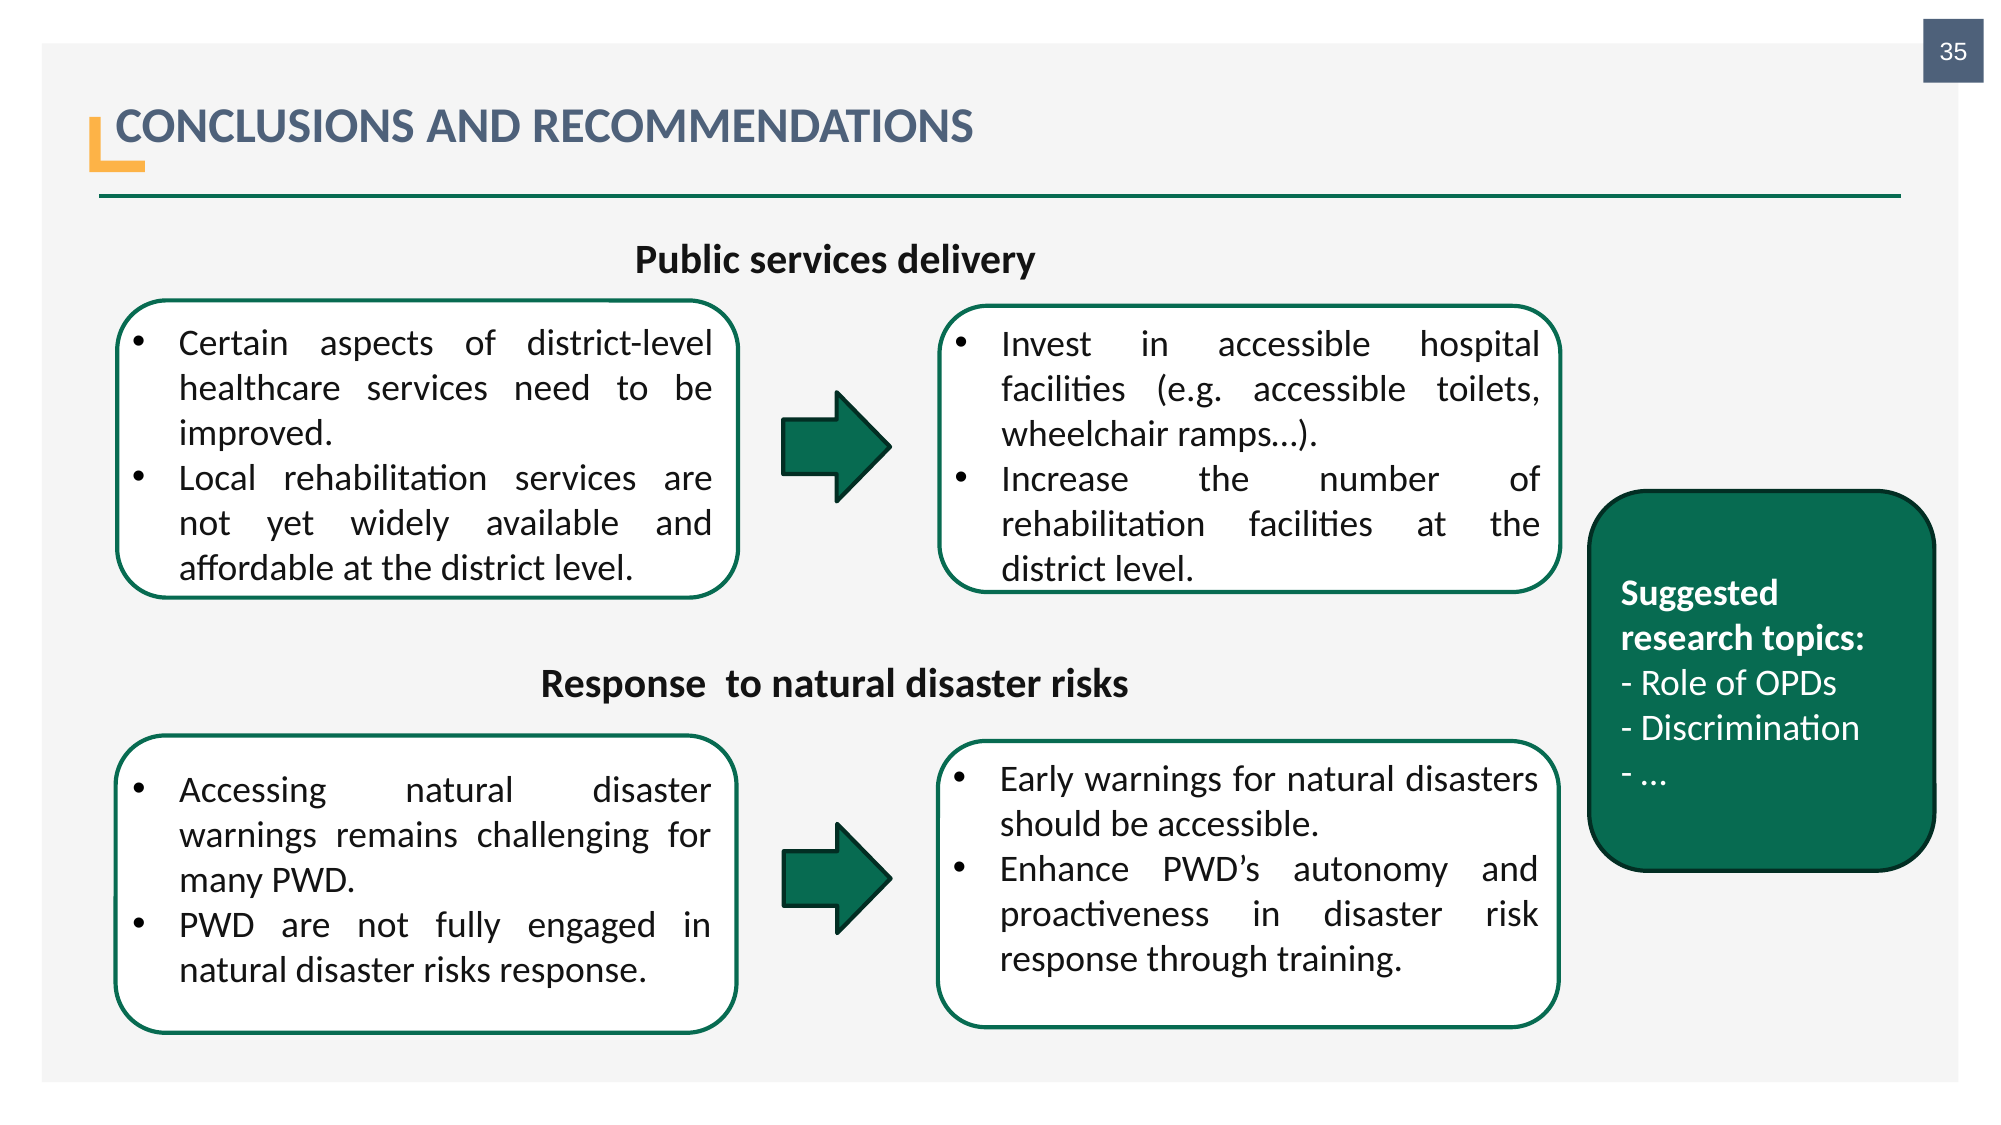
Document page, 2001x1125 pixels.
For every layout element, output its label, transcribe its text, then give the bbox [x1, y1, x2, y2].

text_box [938, 770, 1559, 1028]
text_box Invest in accessible hospital facilities (e.g. accessible toilets, wheelchair ramps…). Increase the number of rehabilitation facilities at the district level. [939, 311, 1556, 597]
text_box [729, 321, 739, 577]
text_box Suggested research topics: - Role of OPDs - Discrimination - … [1587, 488, 1937, 873]
text_box [89, 116, 145, 173]
text_box [964, 740, 1533, 746]
title CONCLUSIONS AND RECOMMENDATIONS [100, 53, 1900, 161]
text_box [781, 390, 893, 504]
text_box [117, 735, 737, 1033]
text_box [1556, 333, 1561, 565]
text_box Accessing natural disaster warnings remains challenging for many PWD. PWD are not fully engaged in natural disaster risks response. [117, 757, 727, 998]
text_box [781, 821, 893, 936]
text_box 35 [1923, 18, 1984, 83]
text_box [137, 300, 718, 310]
text_box [965, 305, 1535, 311]
text_box Early warnings for natural disasters should be accessible. Enhance PWD’s autonomy and proactiveness in disaster risk response through training. [937, 746, 1555, 987]
text_box Response to natural disaster risks [525, 648, 1147, 713]
text_box Certain aspects of district-level healthcare services need to be improved. Local rehabilitation services are not yet widely available and affordable at the district level. [117, 310, 729, 596]
text_box Public services delivery [619, 224, 1053, 290]
